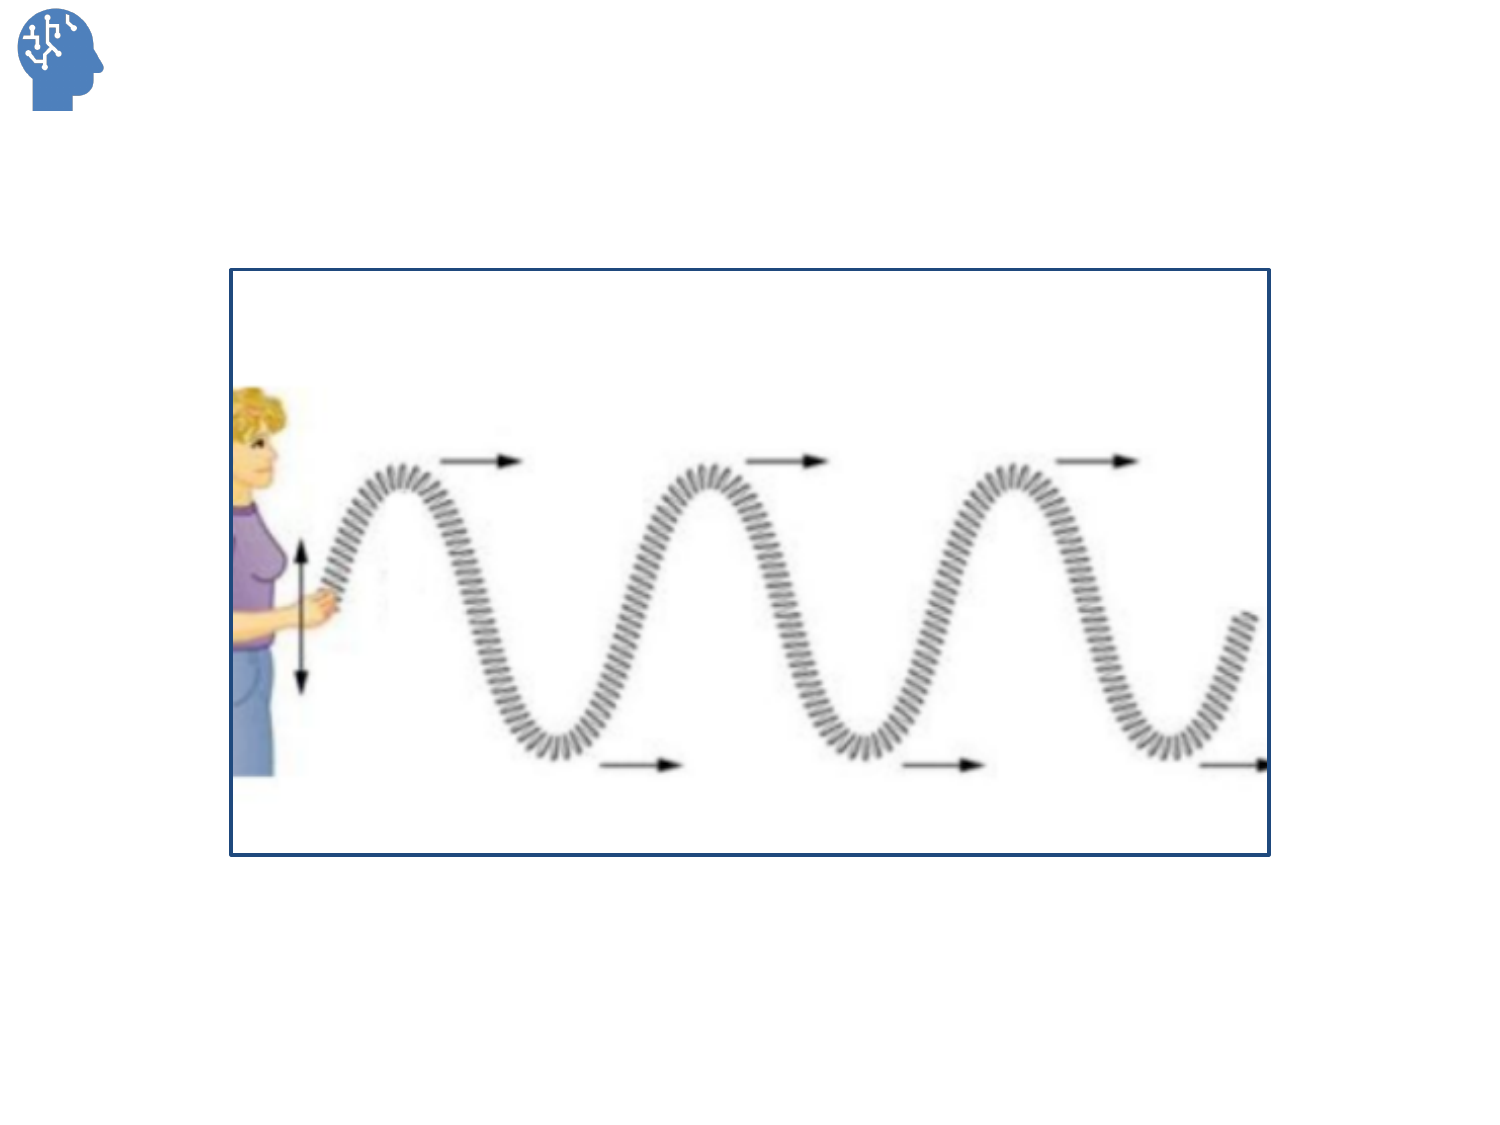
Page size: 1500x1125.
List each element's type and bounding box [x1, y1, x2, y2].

text_box [0, 0, 121, 121]
picture [232, 271, 1268, 854]
